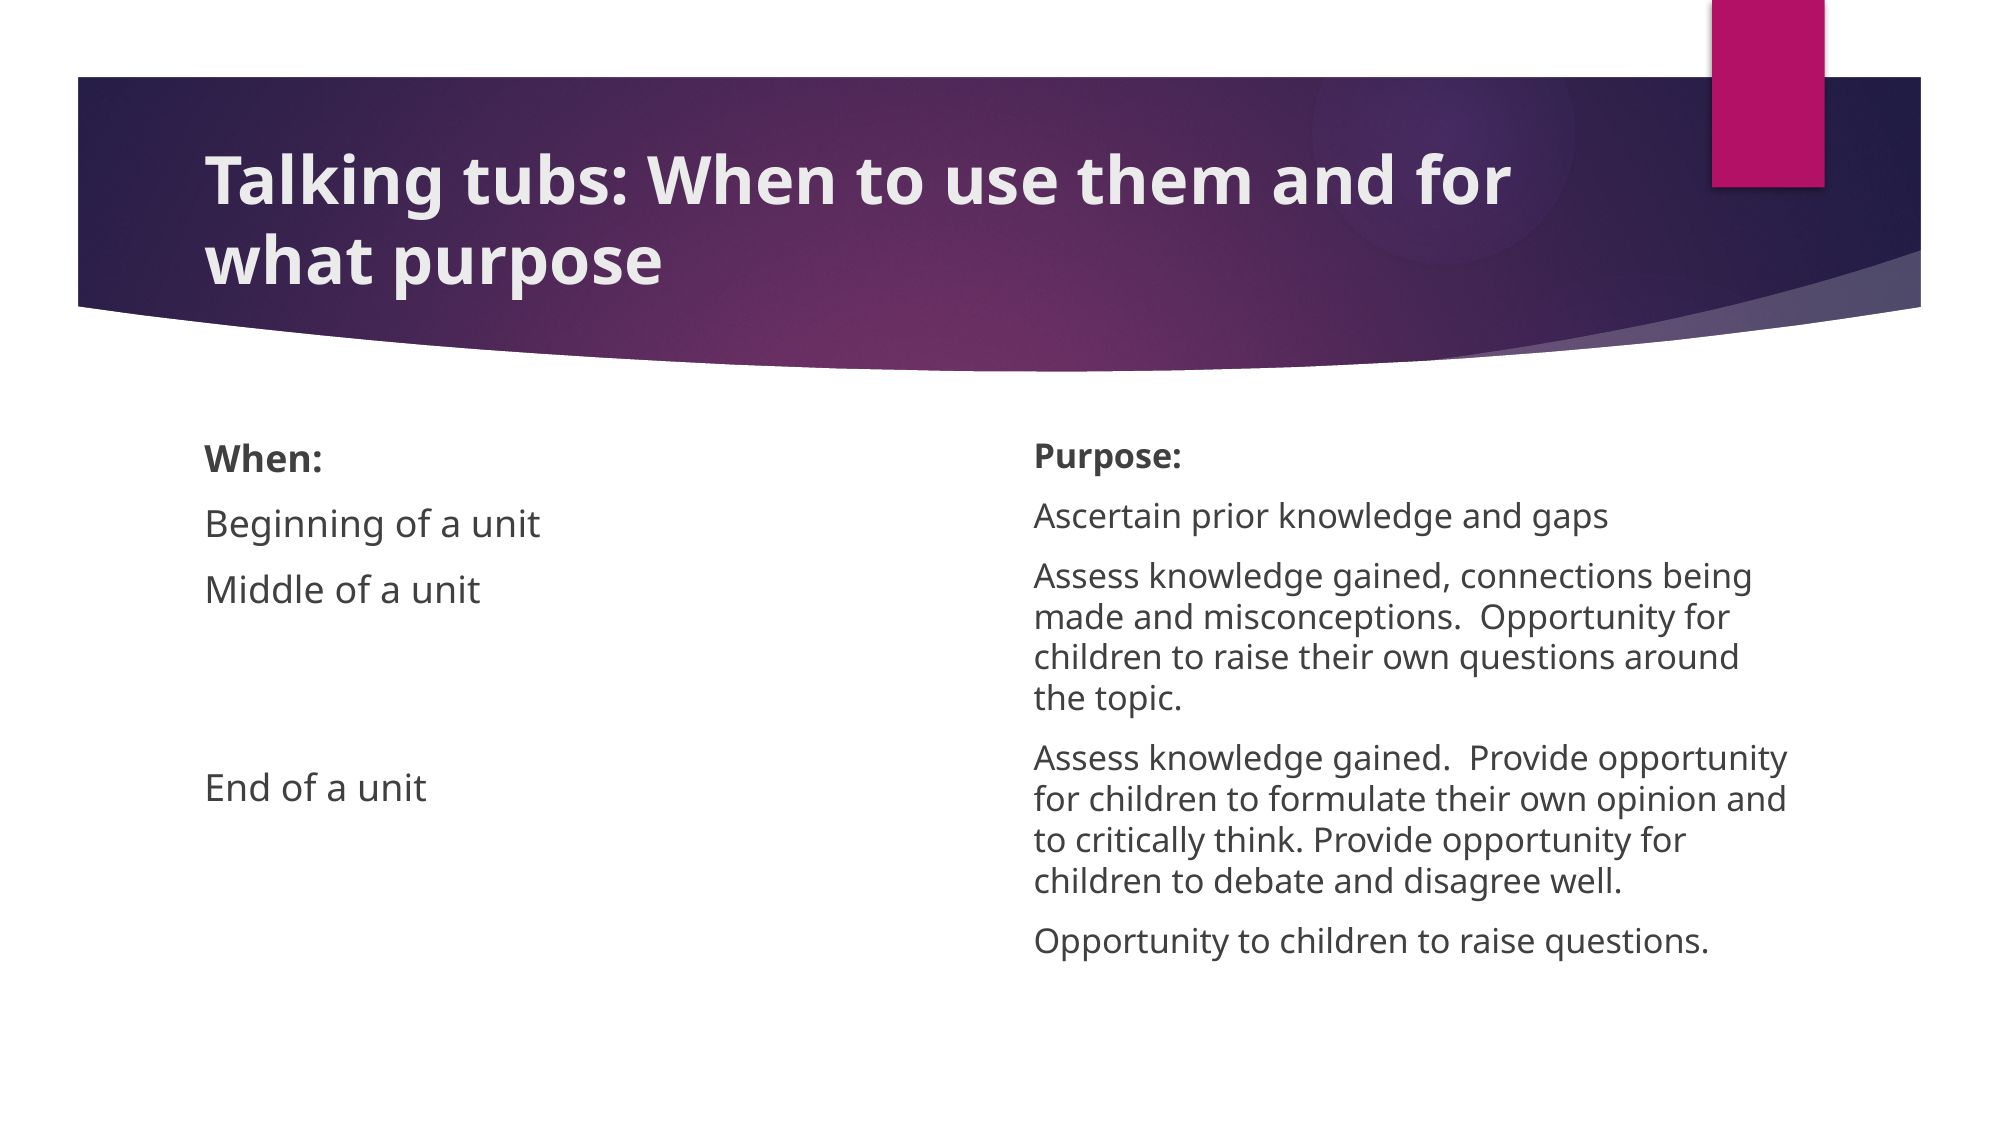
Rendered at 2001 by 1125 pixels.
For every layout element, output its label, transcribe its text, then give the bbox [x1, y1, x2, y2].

title Talking tubs: When to use them and for what purpose [189, 159, 1627, 276]
list Purpose: Ascertain prior knowledge and gaps Assess knowledge gained, connections being made and misconceptions. Opportunity for children to raise their own questions around the topic. Assess knowledge gained. Provide opportunity for children to formulate their own opinion and to critically think. Provide opportunity for children to debate and disagree well. Opportunity to children to raise questions. [1018, 427, 1810, 988]
list When: Beginning of a unit Middle of a unit End of a unit [189, 427, 981, 988]
